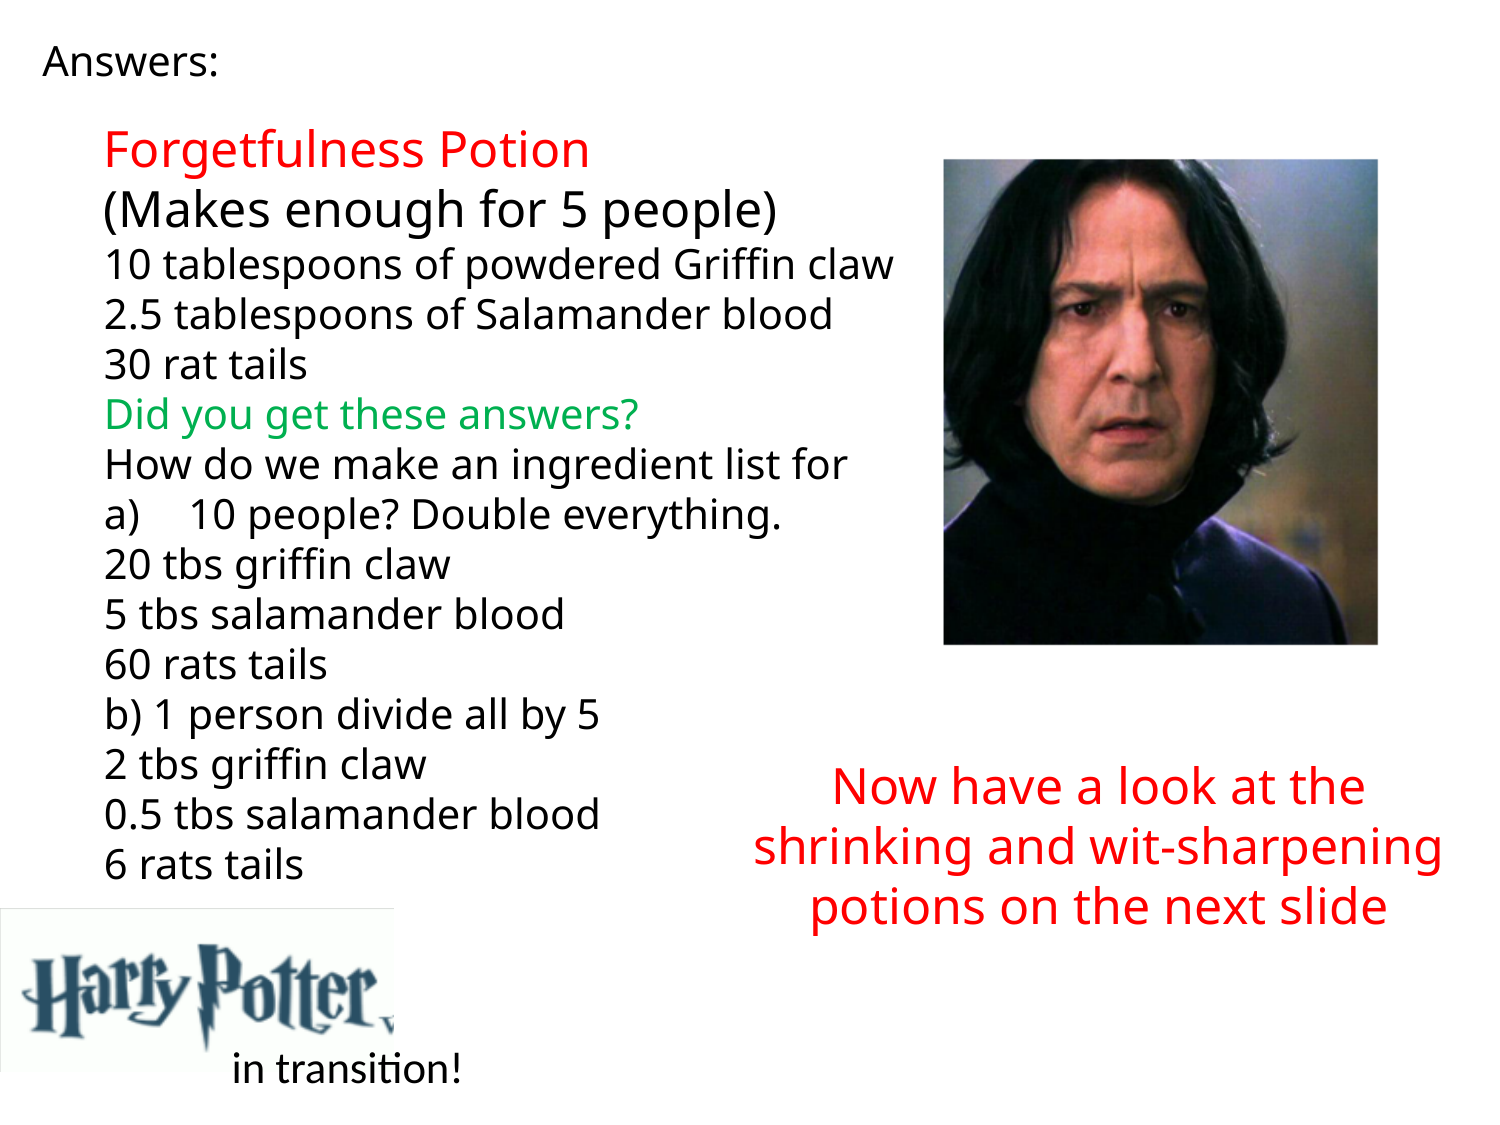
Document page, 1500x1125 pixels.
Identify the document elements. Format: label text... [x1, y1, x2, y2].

picture [930, 98, 1412, 680]
text_box Forgetfulness Potion (Makes enough for 5 people) 10 tablespoons of powdered Griffin claw 2.5 tablespoons of Salamander blood 30 rat tails Did you get these answers? How do we make an ingredient list for 10 people? Double everything. 20 tbs griffin claw 5 tbs salamander blood 60 rats tails b) 1 person divide all by 5 2 tbs griffin claw 0.5 tbs salamander blood 6 rats tails [89, 110, 1218, 896]
picture [0, 908, 395, 1073]
text_box Answers: [27, 26, 1471, 192]
text_box in transition! [216, 1031, 572, 1101]
text_box Now have a look at the shrinking and wit-sharpening potions on the next slide [724, 747, 1475, 943]
